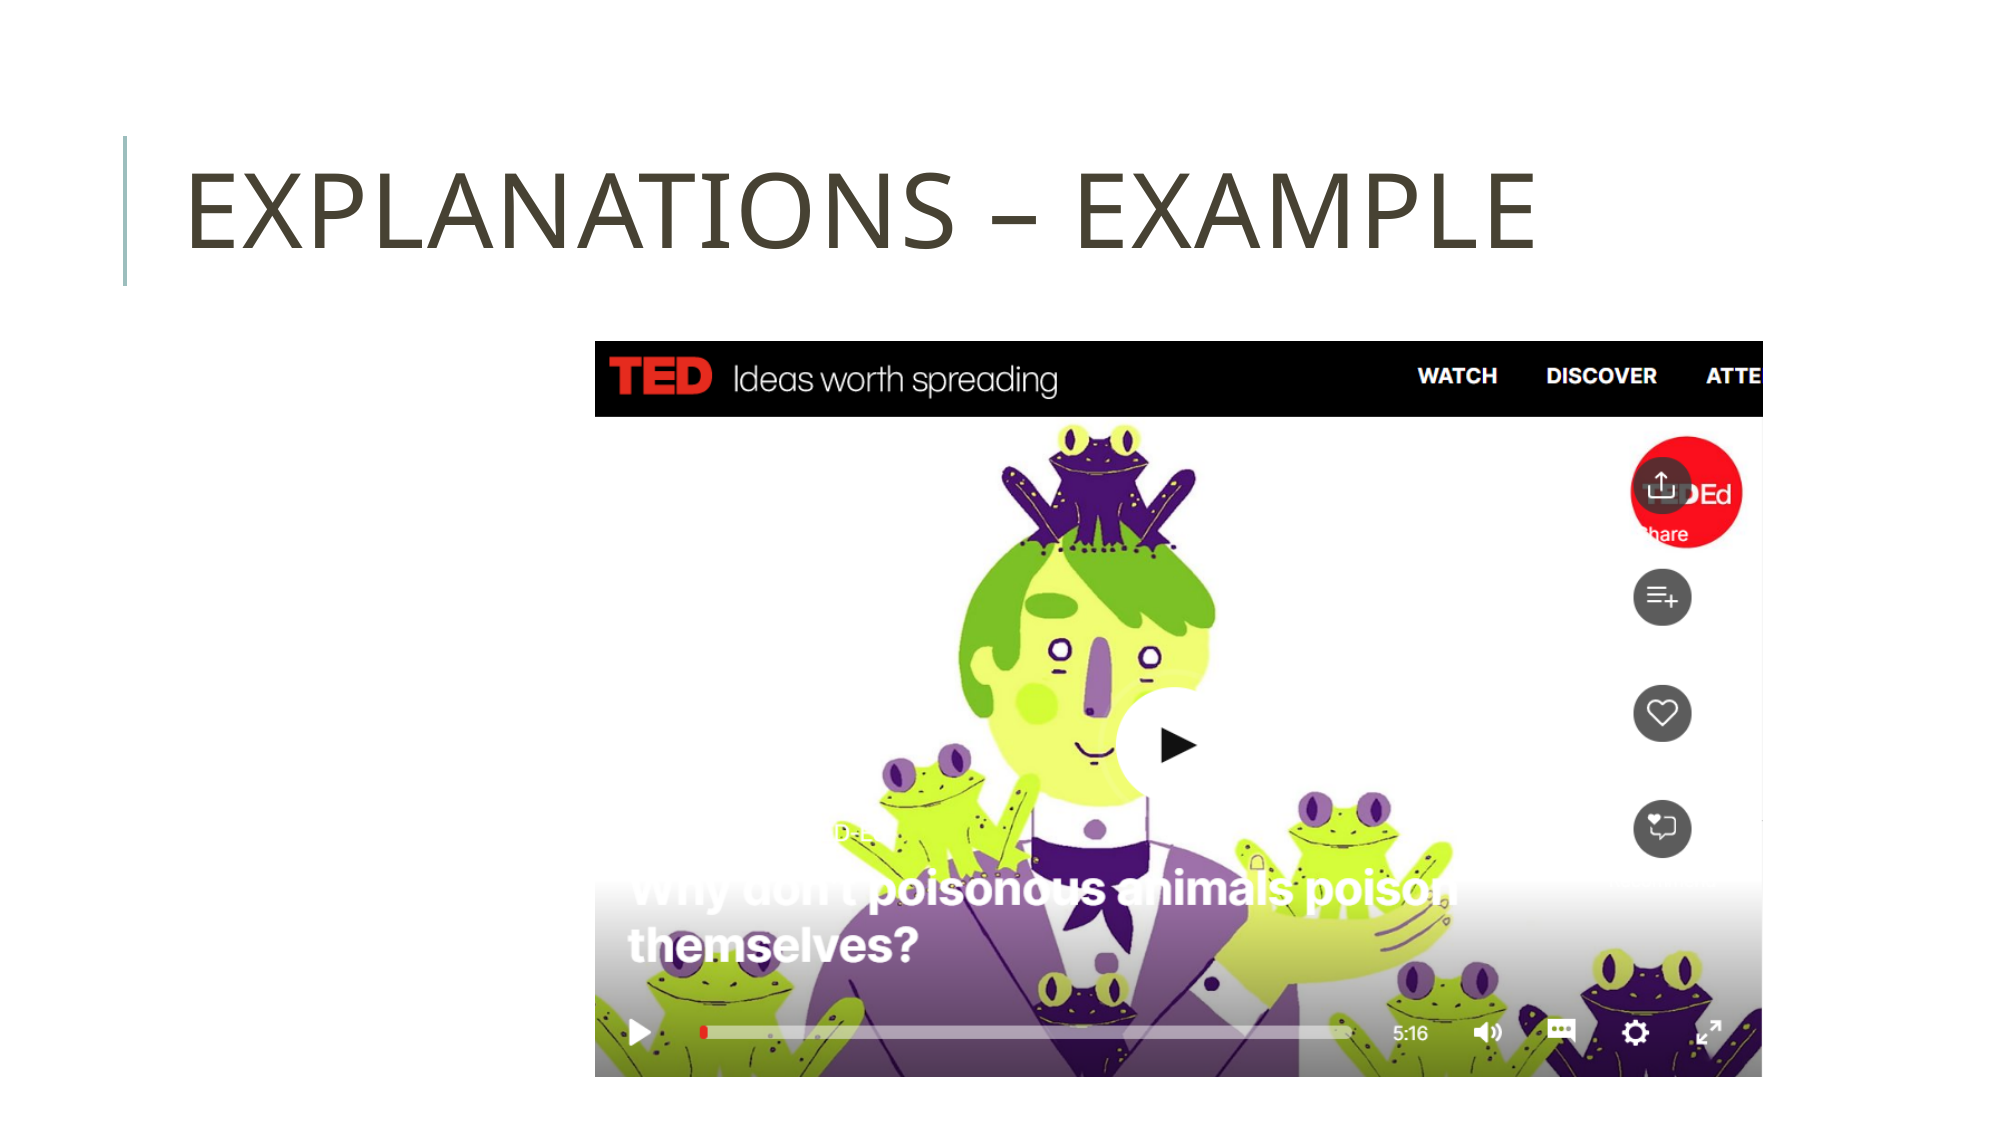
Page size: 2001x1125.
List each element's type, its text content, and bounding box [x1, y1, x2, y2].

picture [595, 341, 1763, 1077]
title explanations – example [168, 96, 1763, 342]
